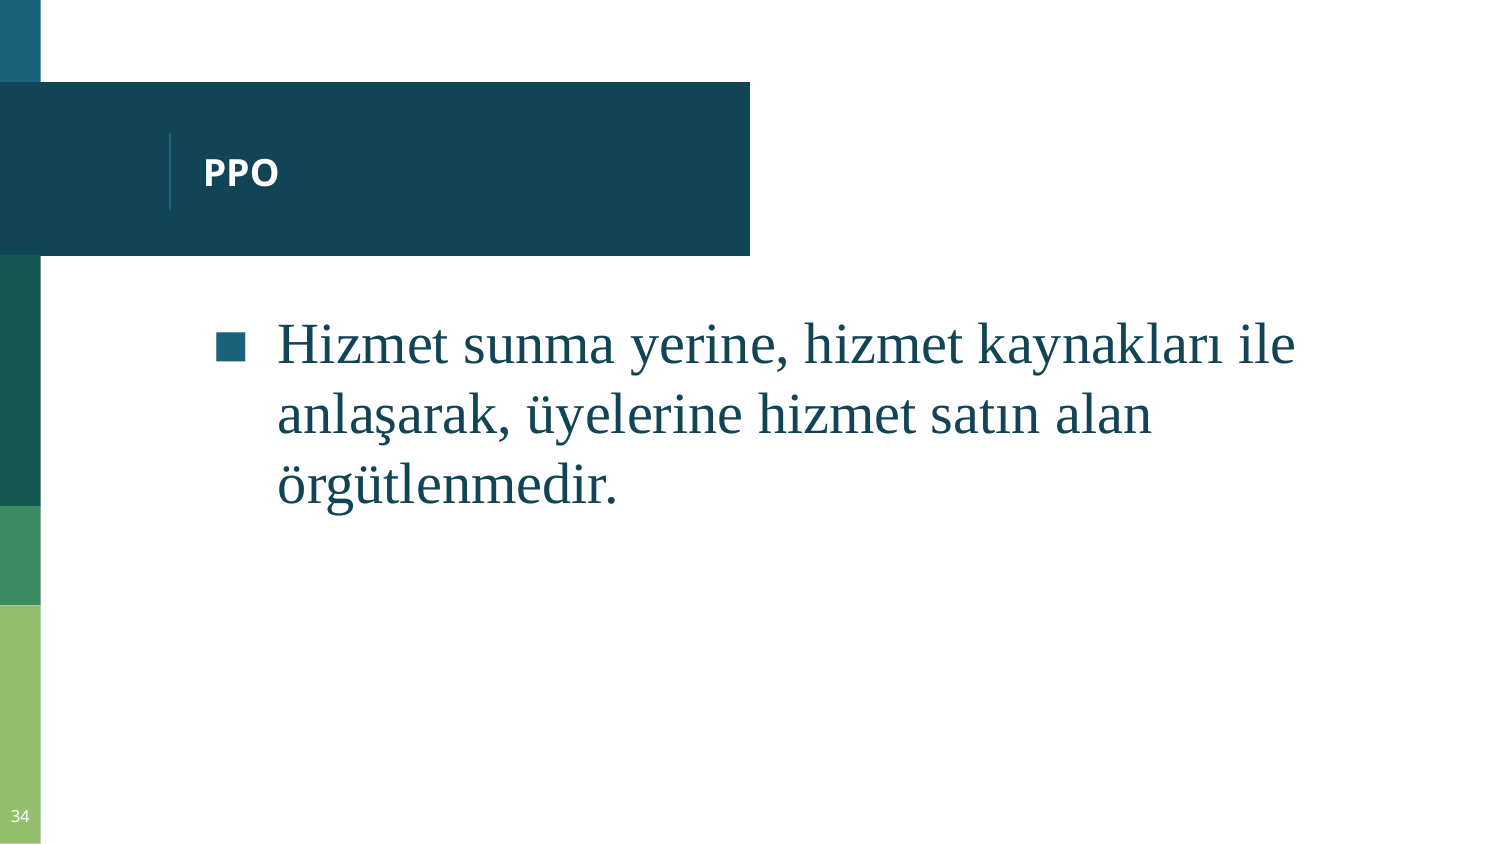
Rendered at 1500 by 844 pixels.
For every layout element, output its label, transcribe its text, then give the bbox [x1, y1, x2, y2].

slide_number 34 [0, 790, 49, 844]
title PPO [187, 87, 715, 256]
list Hizmet sunma yerine, hizmet kaynakları ile anlaşarak, üyelerine hizmet satın alan örgütlenmedir. [187, 289, 1425, 808]
